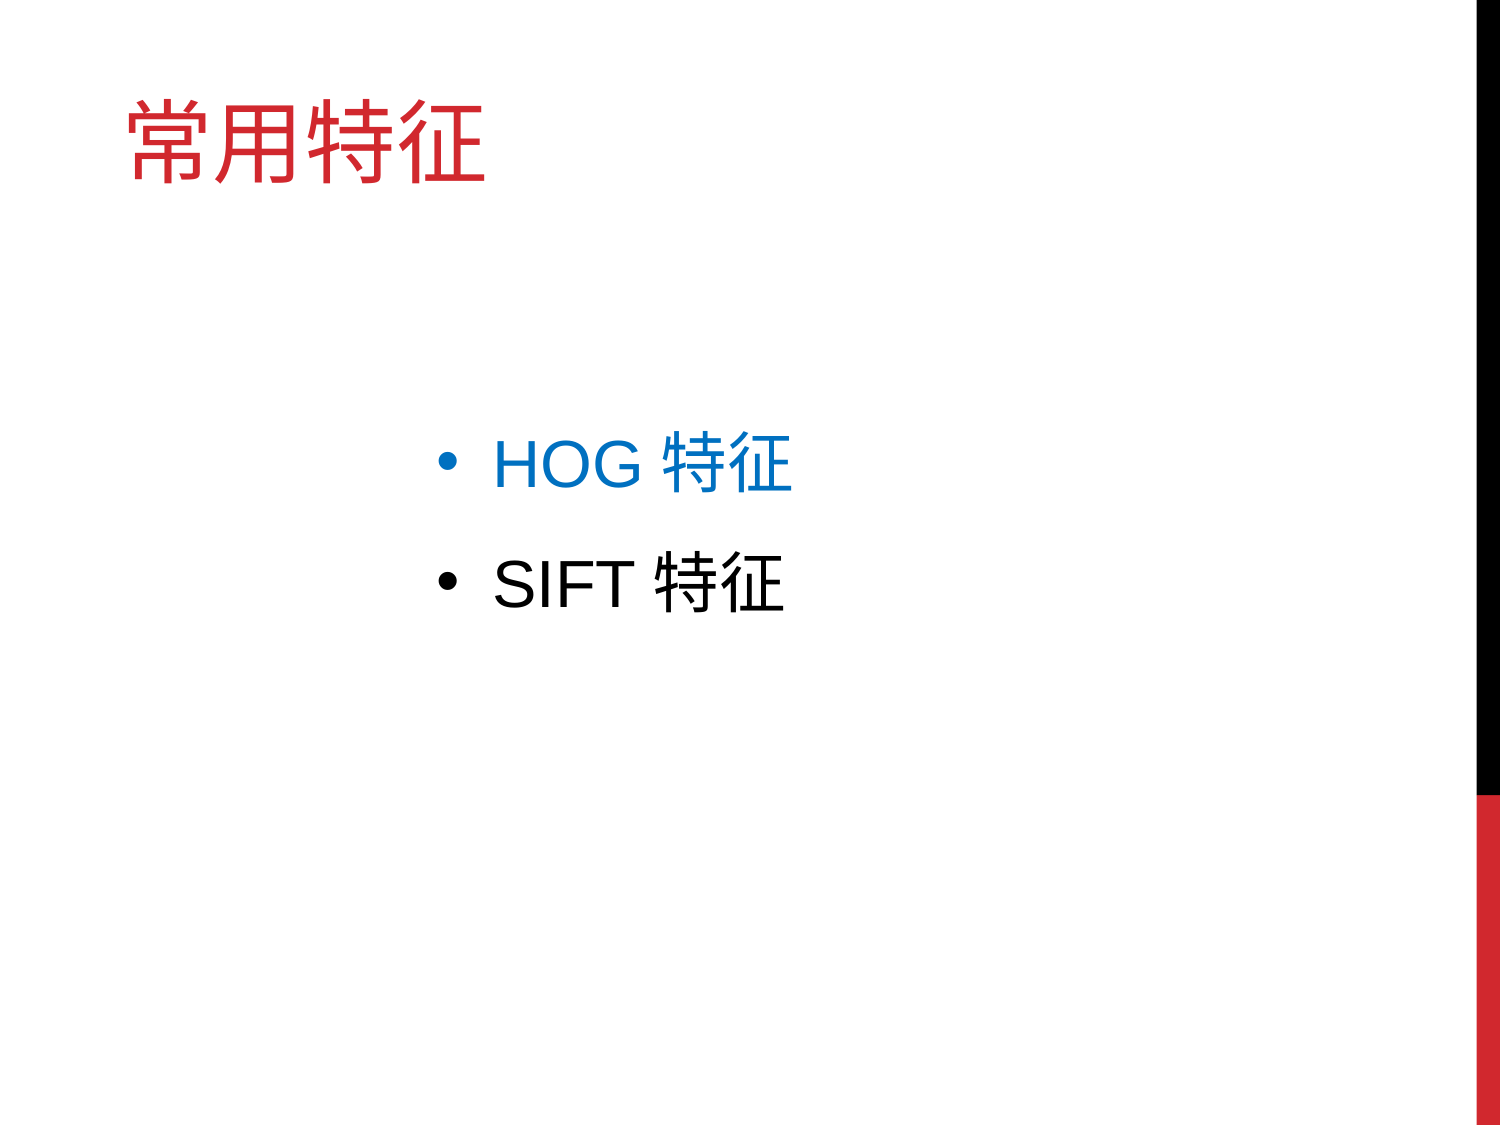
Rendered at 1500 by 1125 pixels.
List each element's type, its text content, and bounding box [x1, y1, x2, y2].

text_box HOG特征 SIFT特征 [421, 373, 1500, 748]
text_box 常用特征 [106, 77, 1382, 252]
